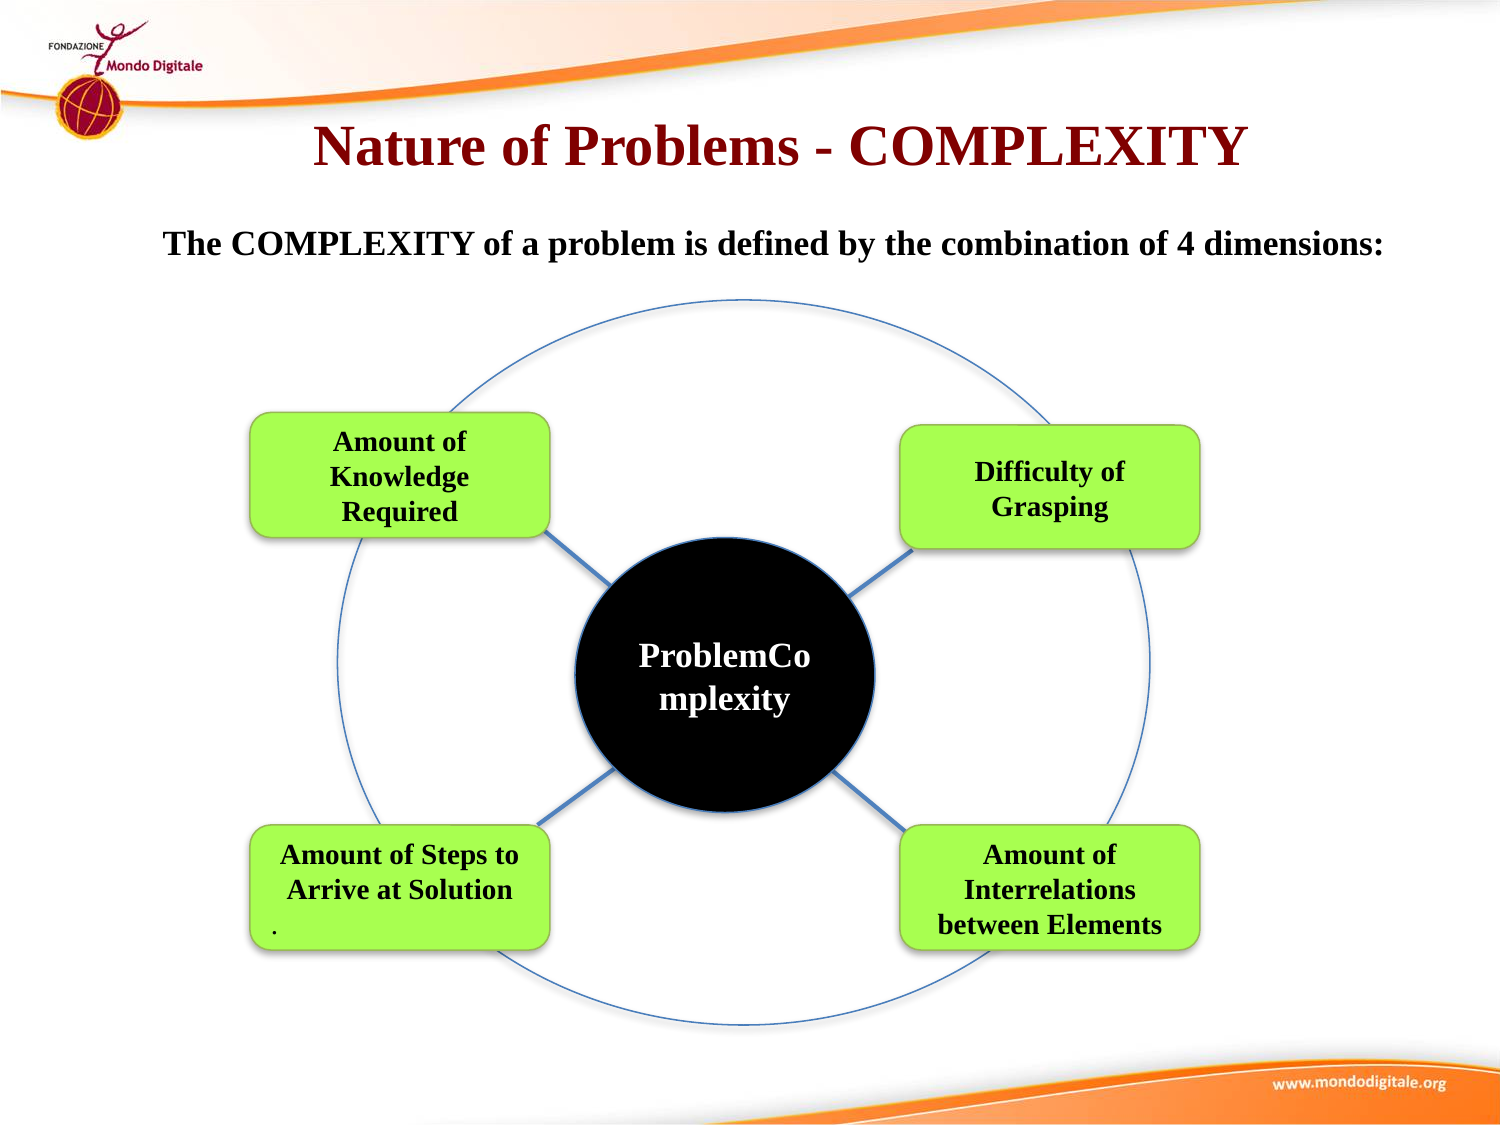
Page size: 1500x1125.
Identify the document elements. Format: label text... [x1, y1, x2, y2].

text_box The COMPLEXITY of a problem is defined by the combination of 4 dimensions: [147, 212, 1401, 270]
picture [0, 0, 1500, 1125]
text_box [510, 847, 978, 1026]
text_box [336, 546, 532, 823]
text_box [537, 524, 913, 838]
text_box [451, 299, 1050, 523]
text_box Amount of Interrelations between Elements [899, 824, 1201, 951]
text_box Difficulty of Grasping [899, 424, 1201, 550]
subtitle Nature of Problems - COMPLEXITY [262, 99, 1300, 212]
text_box Amount of Steps to Arrive at Solution . [249, 824, 551, 951]
text_box [917, 559, 1151, 823]
text_box Amount of Knowledge Required [249, 411, 551, 539]
